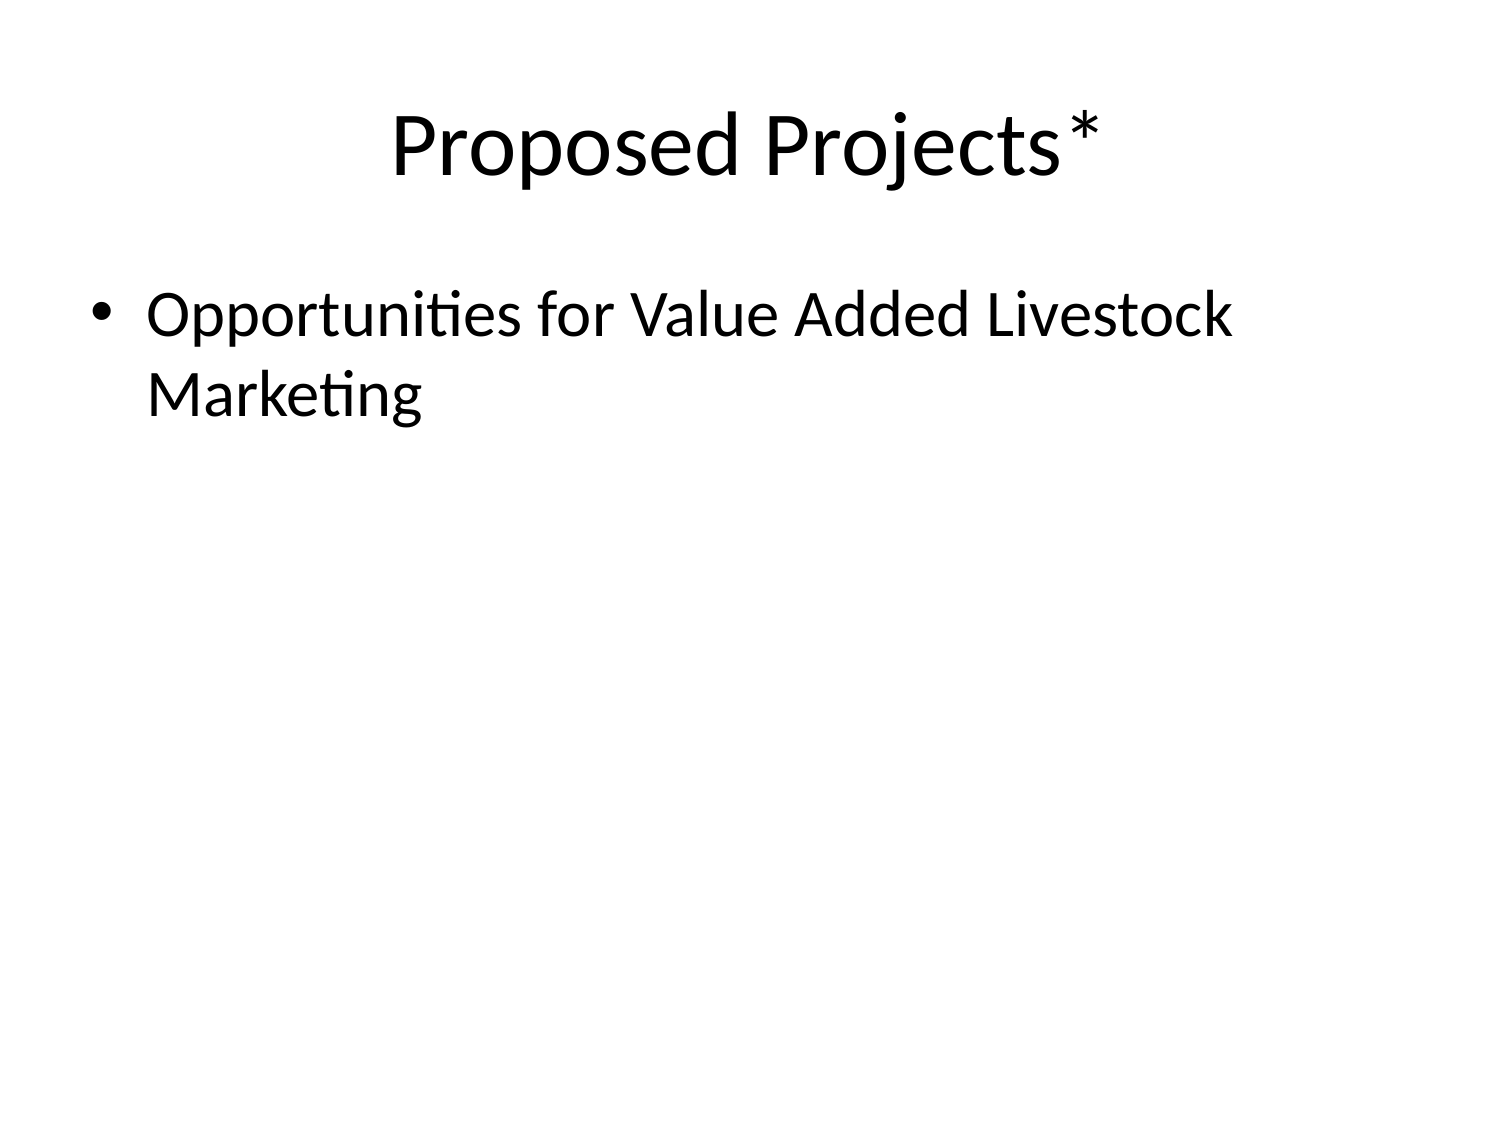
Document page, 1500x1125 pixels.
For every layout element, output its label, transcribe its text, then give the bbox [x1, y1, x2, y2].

list Opportunities for Value Added Livestock Marketing [75, 262, 1425, 1005]
title Proposed Projects* [75, 45, 1425, 233]
